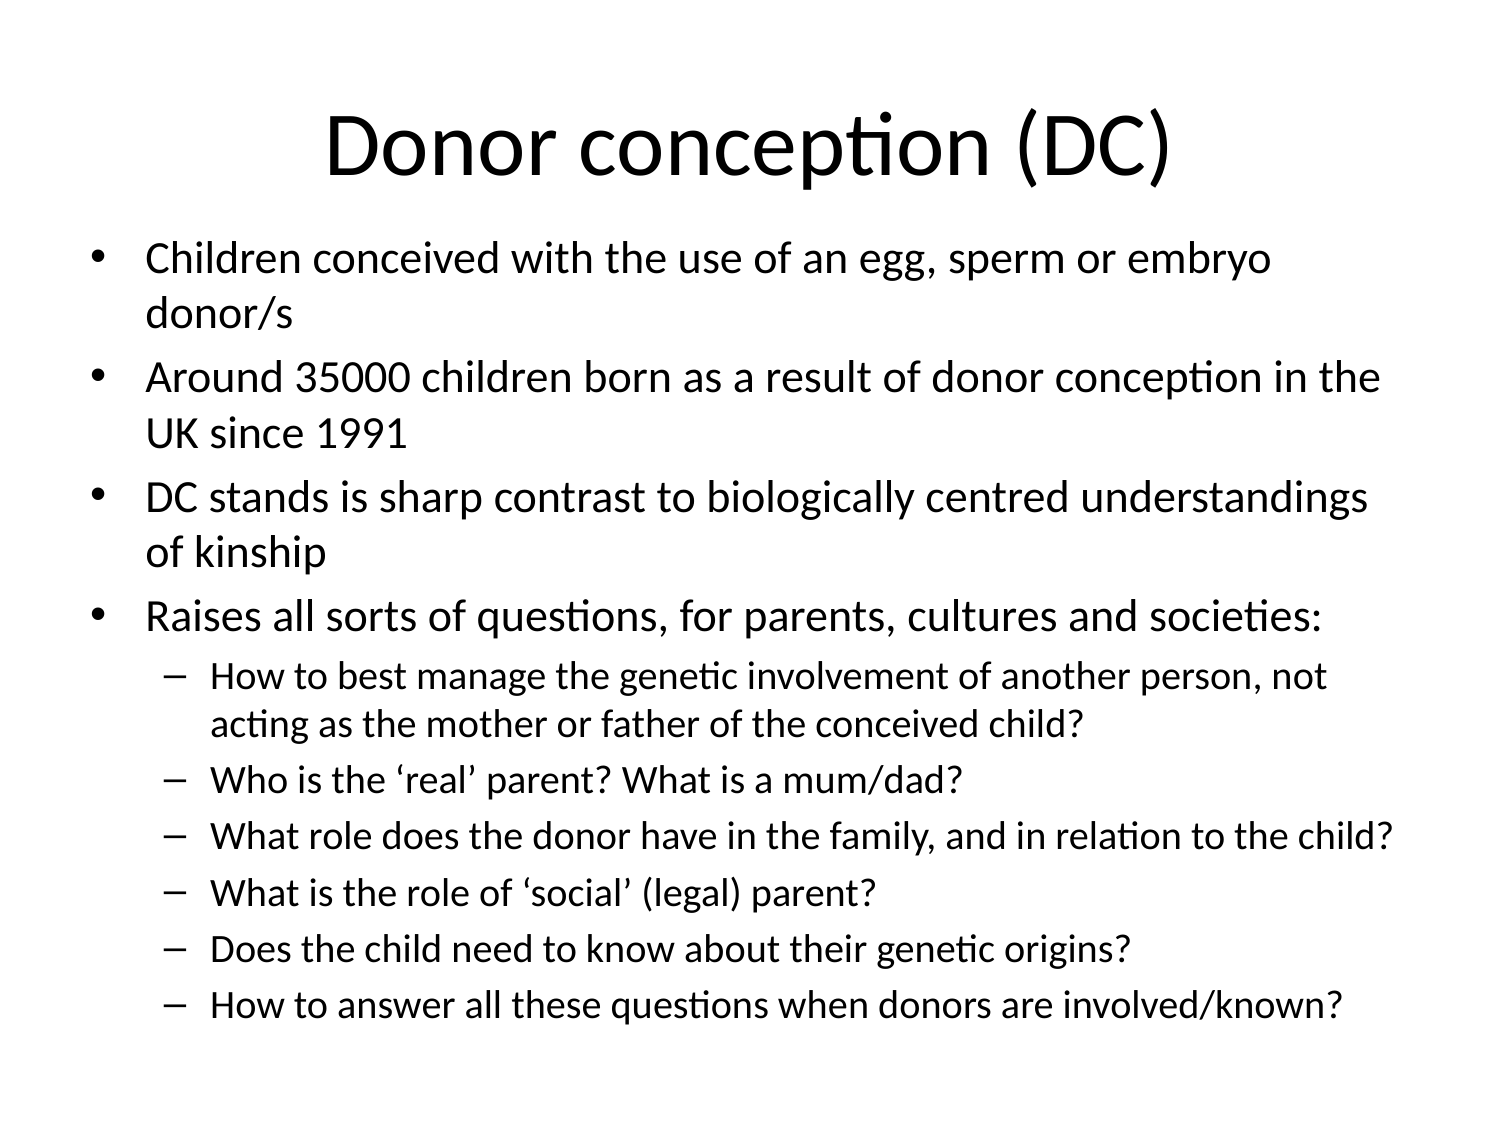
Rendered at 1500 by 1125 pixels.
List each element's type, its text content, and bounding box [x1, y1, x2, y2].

list Children conceived with the use of an egg, sperm or embryo donor/s Around 35000 children born as a result of donor conception in the UK since 1991 DC stands is sharp contrast to biologically centred understandings of kinship Raises all sorts of questions, for parents, cultures and societies: How to best manage the genetic involvement of another person, not acting as the mother or father of the conceived child? Who is the ‘real’ parent? What is a mum/dad? What role does the donor have in the family, and in relation to the child? What is the role of ‘social’ (legal) parent? Does the child need to know about their genetic origins? How to answer all these questions when donors are involved/known? [75, 219, 1425, 1094]
title Donor conception (DC) [75, 45, 1425, 219]
